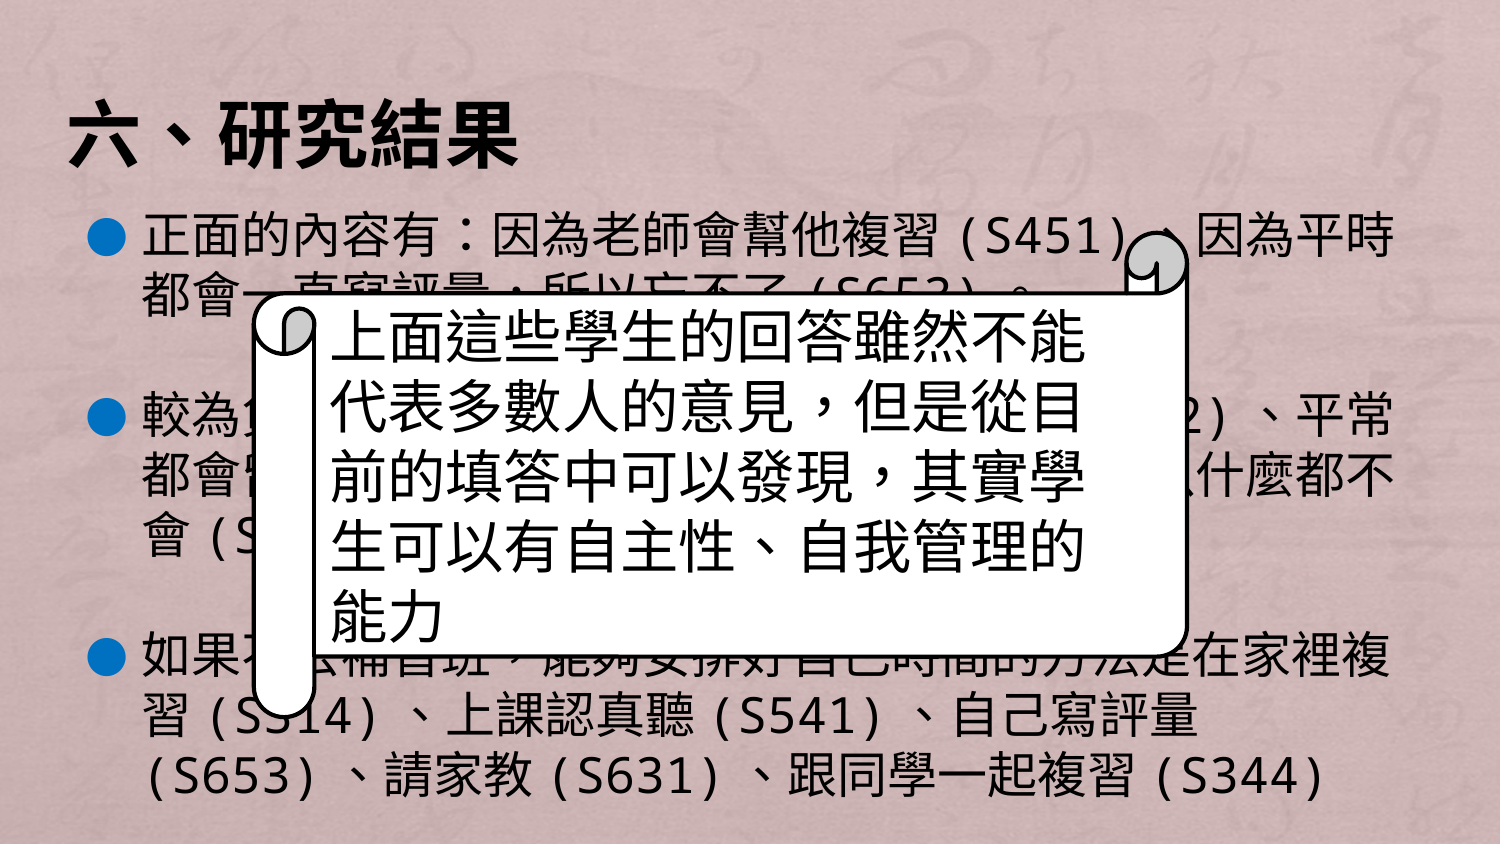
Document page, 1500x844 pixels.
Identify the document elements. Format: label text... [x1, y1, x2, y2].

text_box 上面這些學生的回答雖然不能代表多數人的意見，但是從目前的填答中可以發現，其實學生可以有自主性、自我管理的能力 [251, 230, 1190, 720]
list 正面的內容有：因為老師會幫他複習(S451)、因為平時都會一直寫評量，所以忘不了(S653)。 較為負面的內容有：因為補習班老師很兇(S522)、平常都會留到很晚(S545)、因為都是抄答案，所以什麼都不會(S431)。 如果不去補習班，能夠安排好自己時間的方法是在家裡複習(S314)、上課認真聽(S541)、自己寫評量(S653)、請家教(S631)、跟同學一起複習(S344) [51, 189, 1449, 750]
title 六、研究結果 [51, 72, 1449, 167]
